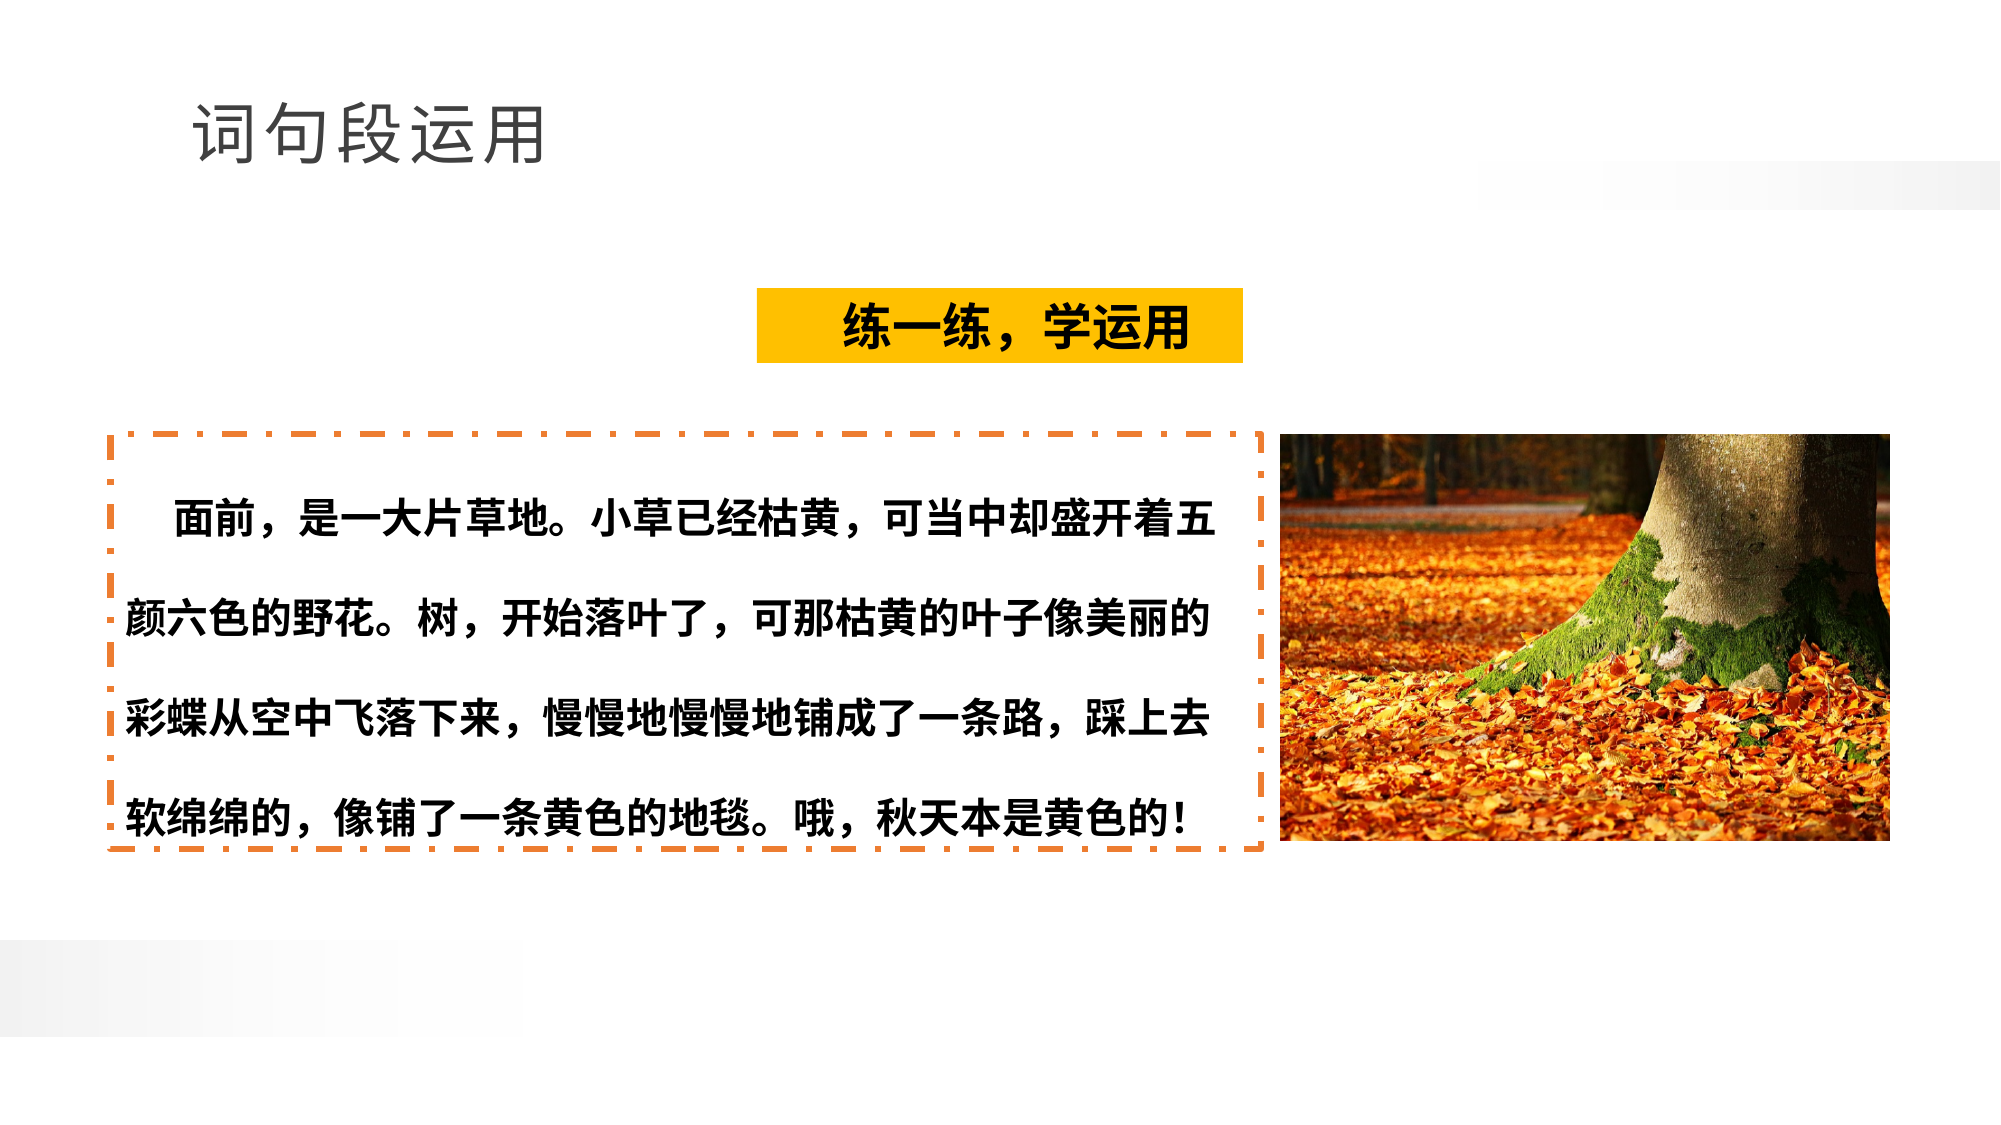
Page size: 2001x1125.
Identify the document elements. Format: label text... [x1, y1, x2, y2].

picture [1280, 434, 1890, 841]
text_box 面前，是一大片草地。小草已经枯黄，可当中却盛开着五颜六色的野花。树，开始落叶了，可那枯黄的叶子像美丽的彩蝶从空中飞落下来，慢慢地慢慢地铺成了一条路，踩上去软绵绵的，像铺了一条黄色的地毯。哦，秋天本是黄色的！ [110, 434, 1262, 849]
text_box 练一练，学运用 [756, 288, 1243, 363]
